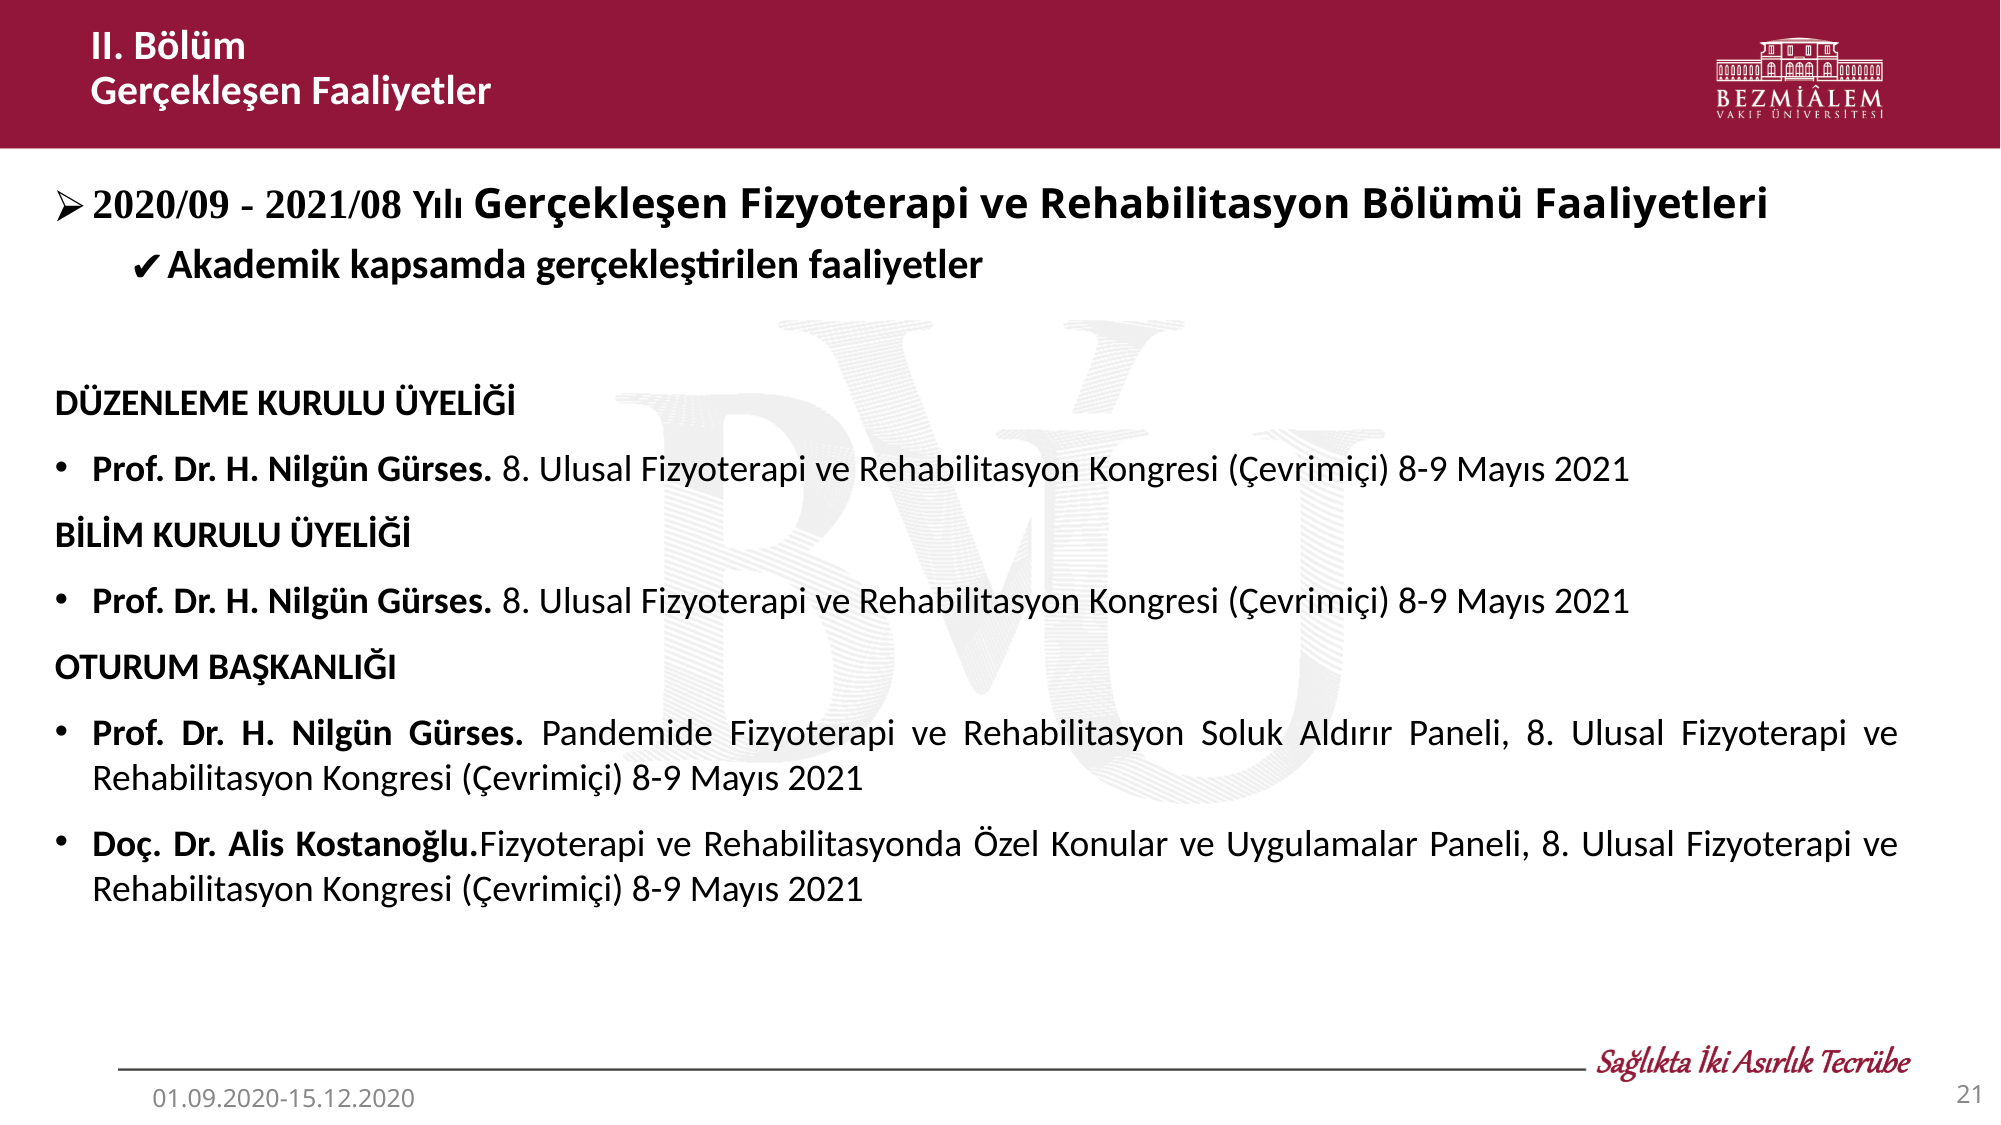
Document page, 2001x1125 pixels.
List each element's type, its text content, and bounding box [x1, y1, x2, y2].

list 2020/09 - 2021/08 Yılı Gerçekleşen Fizyoterapi ve Rehabilitasyon Bölümü Faaliyetleri Akademik kapsamda gerçekleştirilen faaliyetler DÜZENLEME KURULU ÜYELİĞİ Prof. Dr. H. Nilgün Gürses. 8. Ulusal Fizyoterapi ve Rehabilitasyon Kongresi (Çevrimiçi) 8-9 Mayıs 2021 BİLİM KURULU ÜYELİĞİ Prof. Dr. H. Nilgün Gürses. 8. Ulusal Fizyoterapi ve Rehabilitasyon Kongresi (Çevrimiçi) 8-9 Mayıs 2021 OTURUM BAŞKANLIĞI Prof. Dr. H. Nilgün Gürses. Pandemide Fizyoterapi ve Rehabilitasyon Soluk Aldırır Paneli, 8. Ulusal Fizyoterapi ve Rehabilitasyon Kongresi (Çevrimiçi) 8-9 Mayıs 2021 Doç. Dr. Alis Kostanoğlu.Fizyoterapi ve Rehabilitasyonda Özel Konular ve Uygulamalar Paneli, 8. Ulusal Fizyoterapi ve Rehabilitasyon Kongresi (Çevrimiçi) 8-9 Mayıs 2021 [40, 169, 1915, 1048]
slide_number ‹#› [1915, 1065, 2000, 1125]
footer 01.09.2020-15.12.2020 [137, 1069, 1413, 1125]
text_box II. Bölüm Gerçekleşen Faaliyetler [75, 34, 1820, 103]
picture [0, 0, 2001, 1125]
